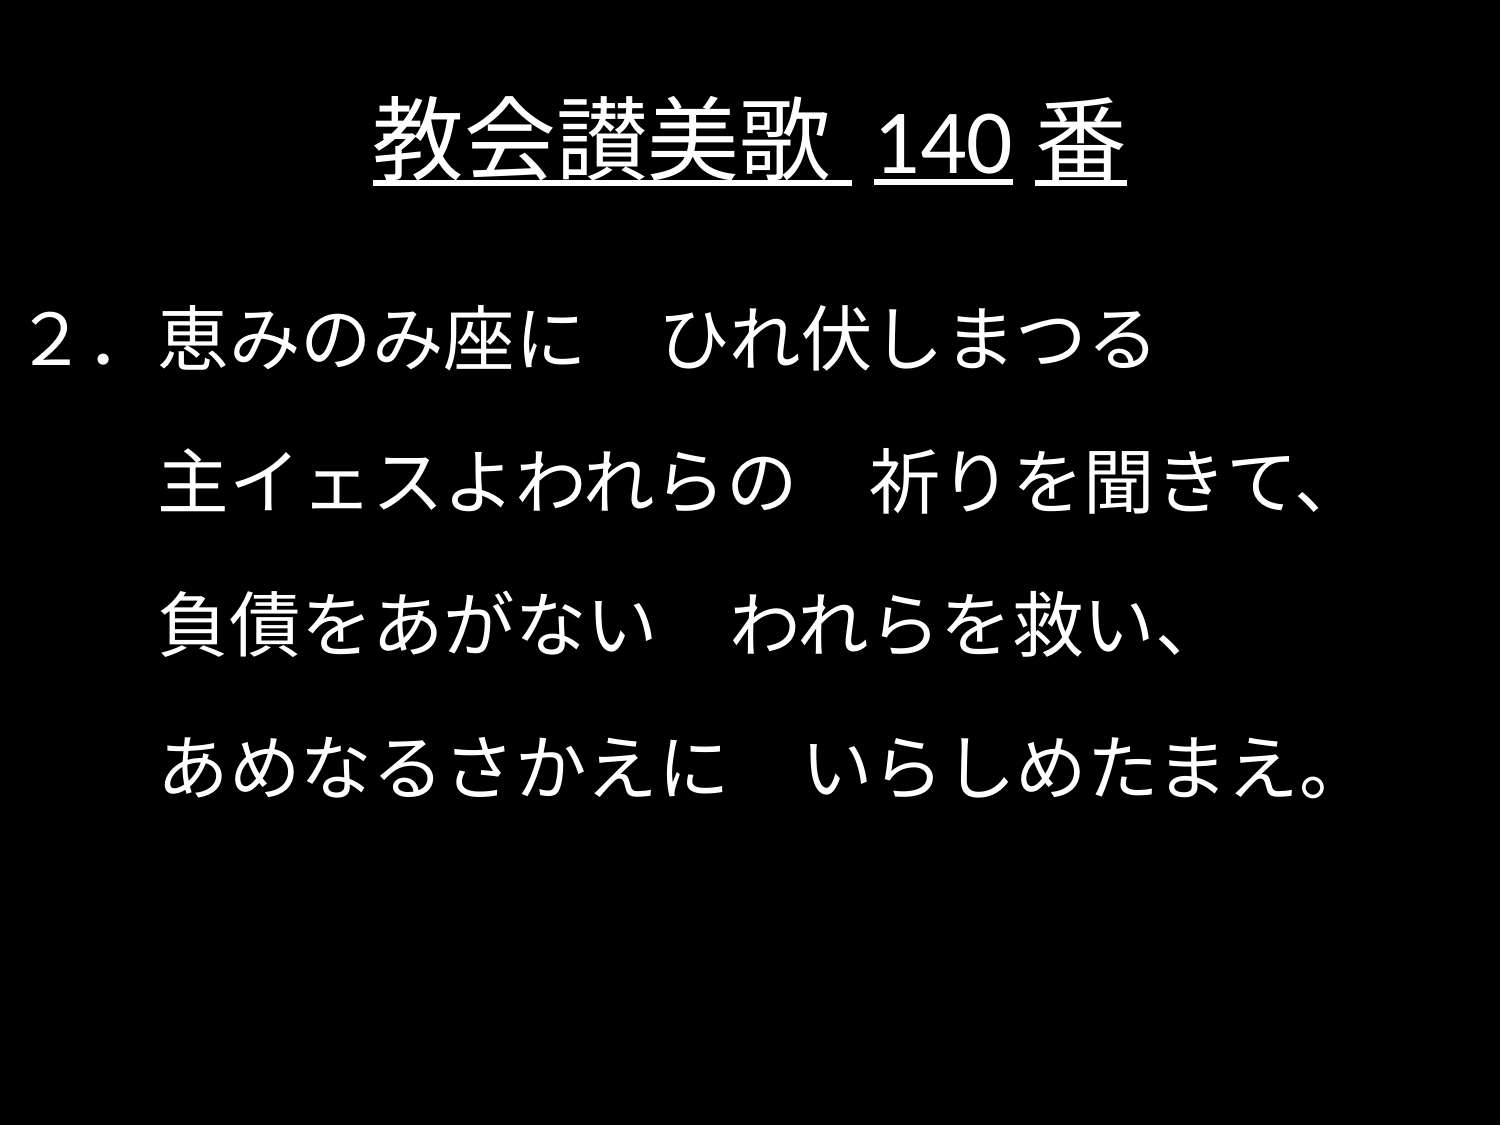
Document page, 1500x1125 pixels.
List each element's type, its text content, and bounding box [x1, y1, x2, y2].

list ２．恵みのみ座に ひれ伏しまつる 主イェスよわれらの 祈りを聞きて、 負債をあがない われらを救い、 あめなるさかえに いらしめたまえ。 [0, 243, 1500, 1125]
title 教会讃美歌 140番 [0, 42, 1500, 231]
